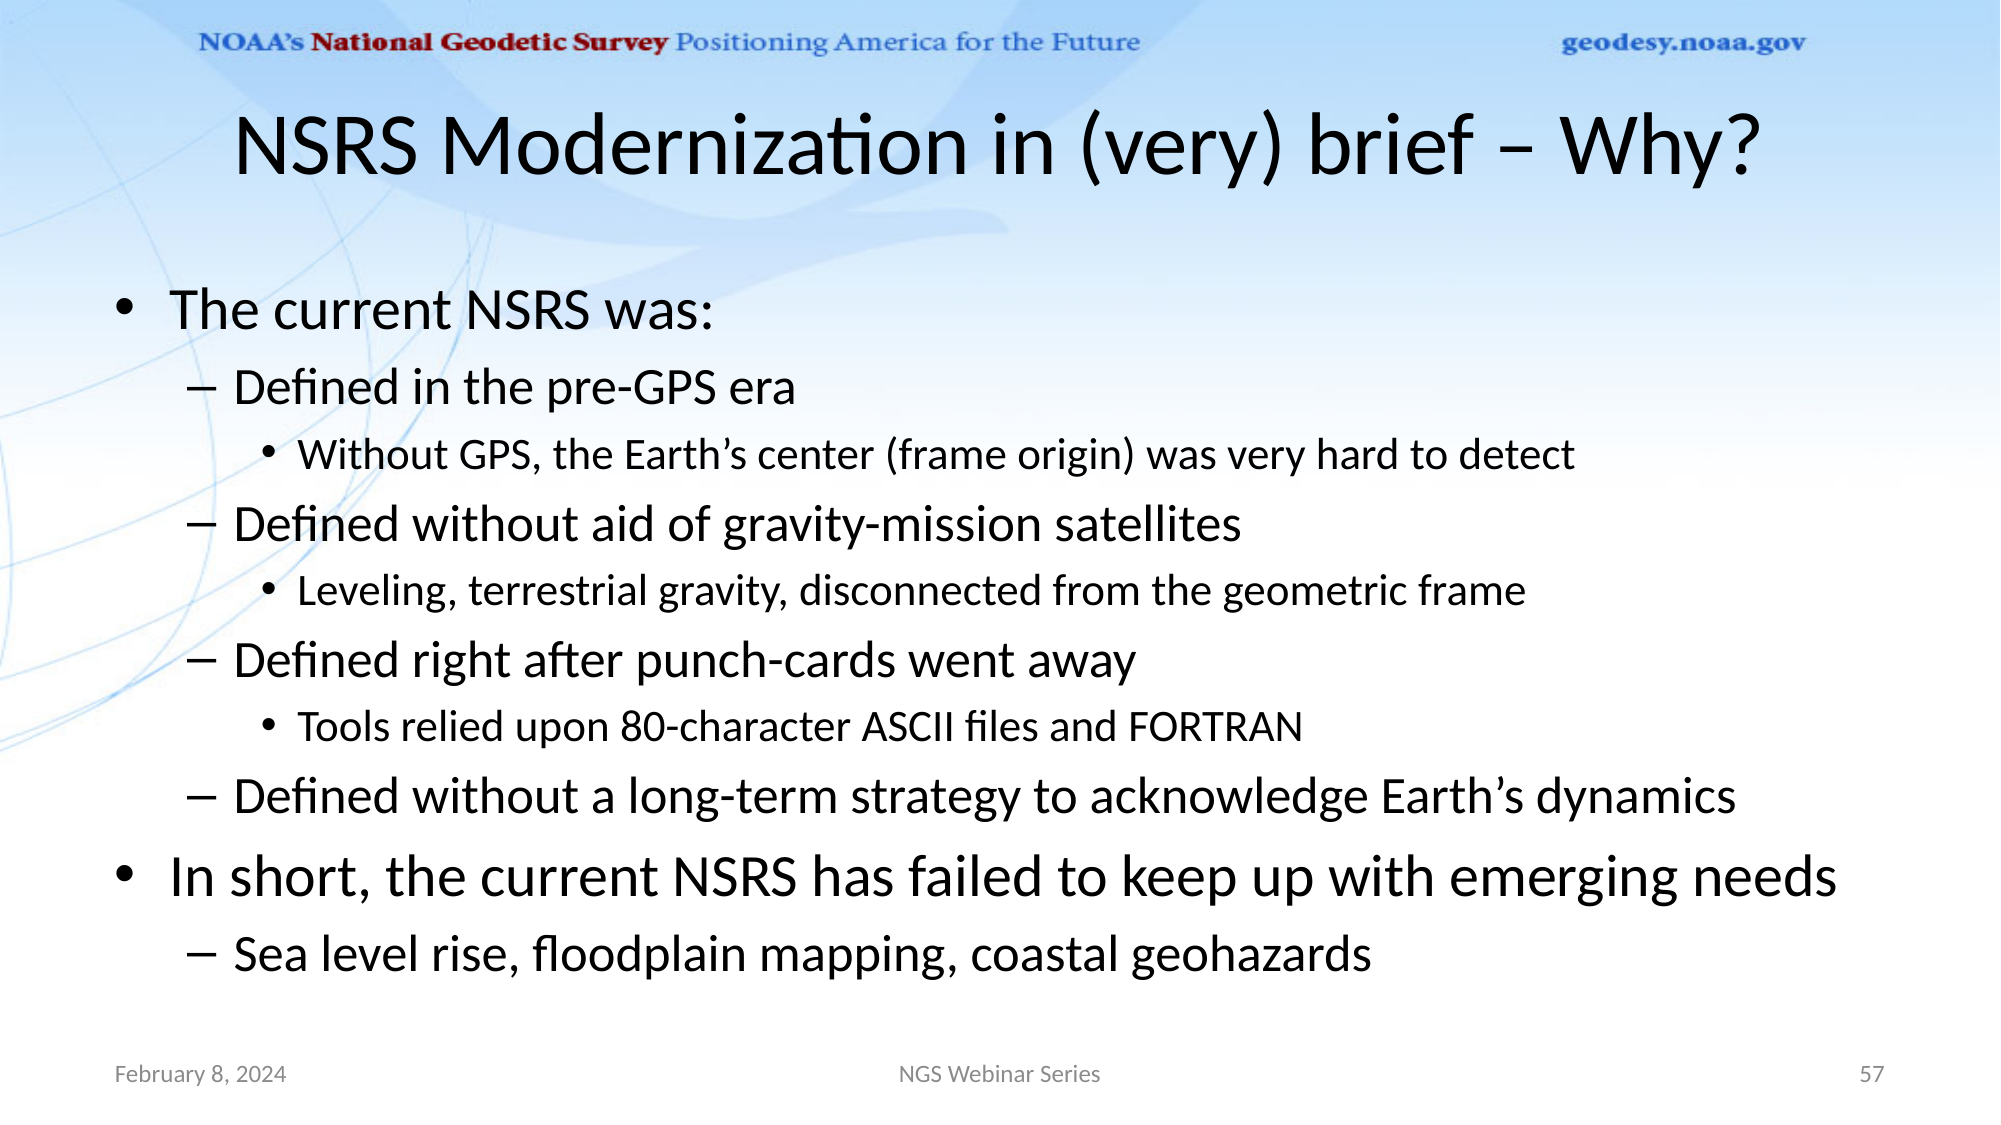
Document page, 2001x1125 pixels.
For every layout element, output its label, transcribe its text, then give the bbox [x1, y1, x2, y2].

picture [0, 0, 2001, 1125]
footer NGS Webinar Series [683, 1042, 1317, 1103]
title NSRS Modernization in (very) brief – Why? [99, 45, 1900, 233]
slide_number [99, 1042, 567, 1103]
list The current NSRS was: Defined in the pre-GPS era Without GPS, the Earth’s center (frame origin) was very hard to detect Defined without aid of gravity-mission satellites Leveling, terrestrial gravity, disconnected from the geometric frame Defined right after punch-cards went away Tools relied upon 80-character ASCII files and FORTRAN Defined without a long-term strategy to acknowledge Earth’s dynamics In short, the current NSRS has failed to keep up with emerging needs Sea level rise, floodplain mapping, coastal geohazards [99, 262, 1900, 1005]
slide_number 57 [1433, 1042, 1900, 1103]
